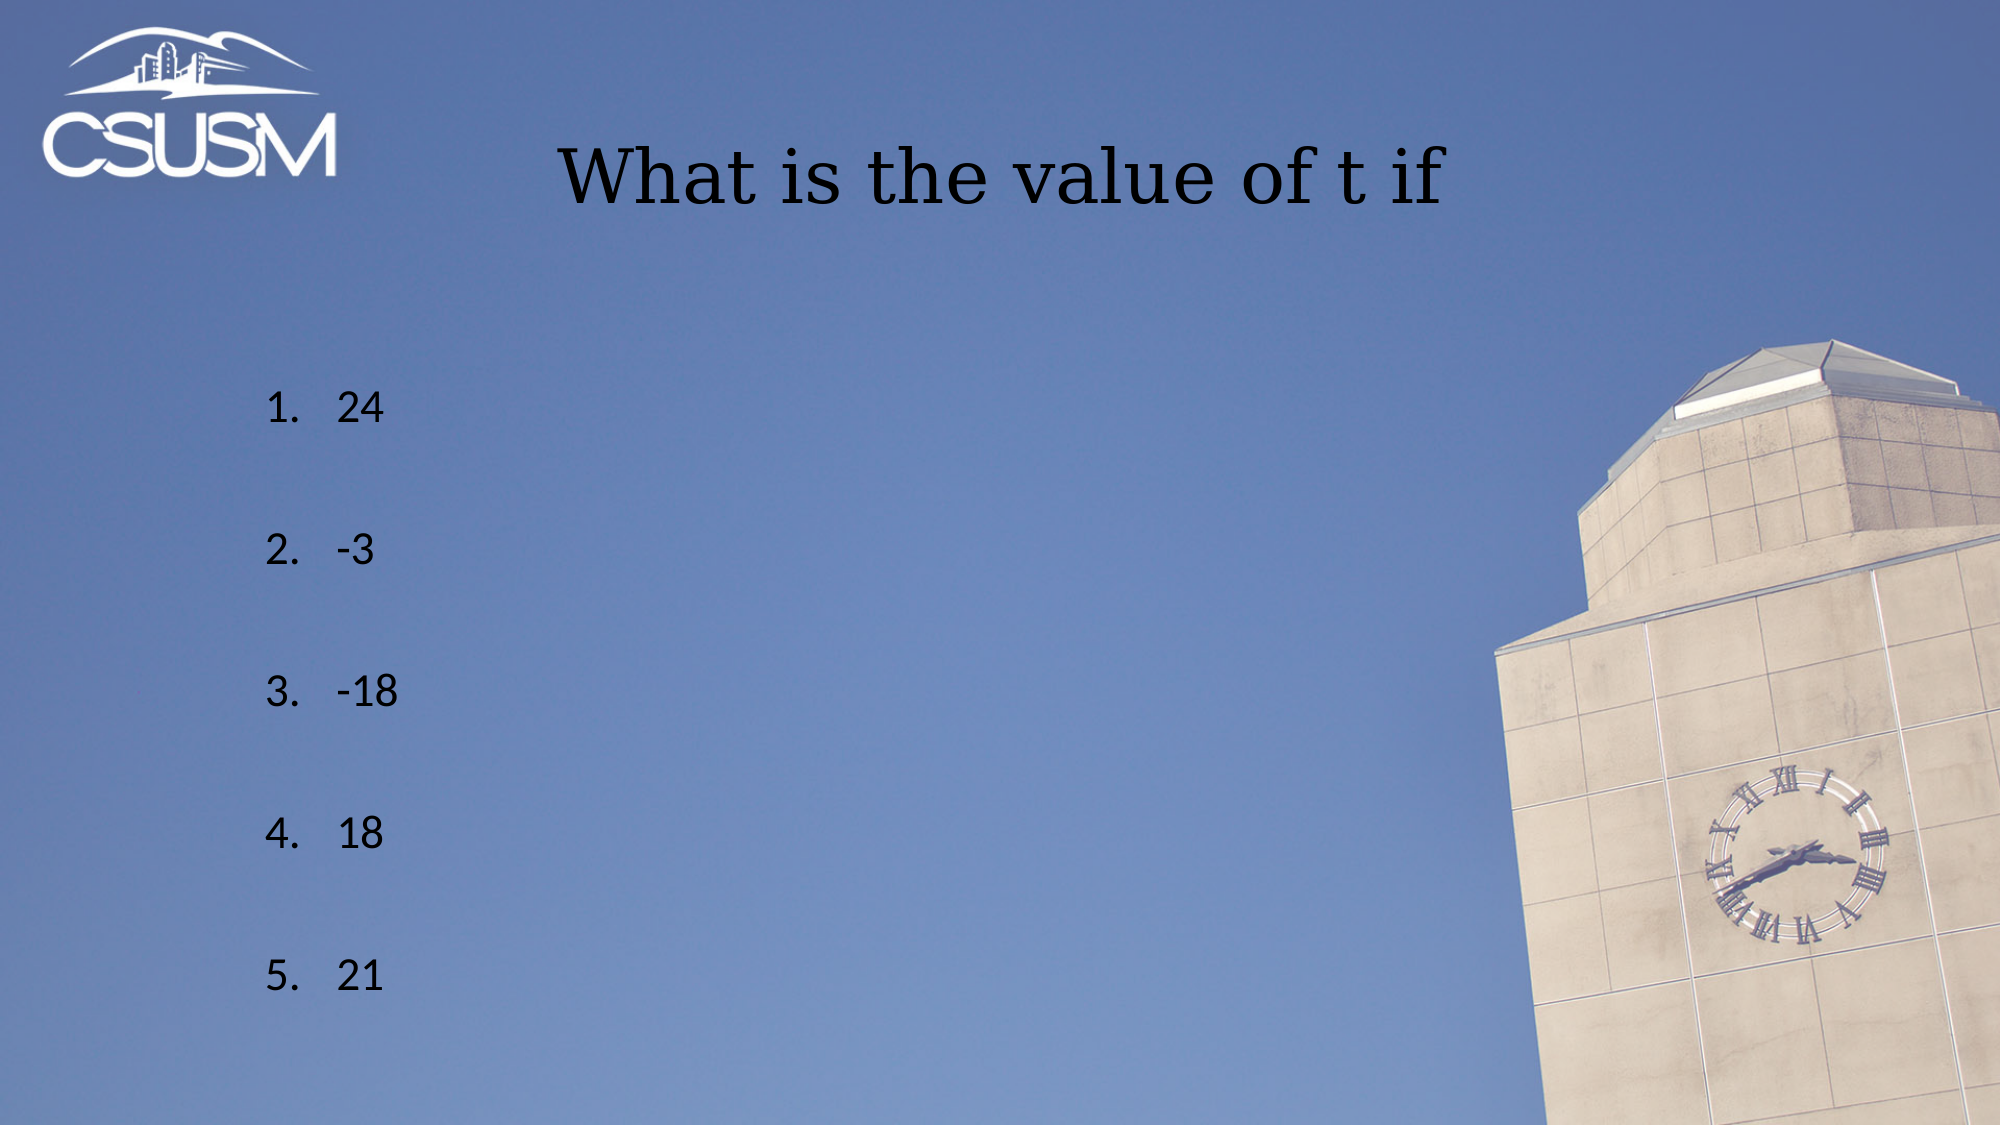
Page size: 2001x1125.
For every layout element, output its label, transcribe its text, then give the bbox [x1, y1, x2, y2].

subtitle 24 -3 -18 18 21 [249, 374, 1750, 1010]
